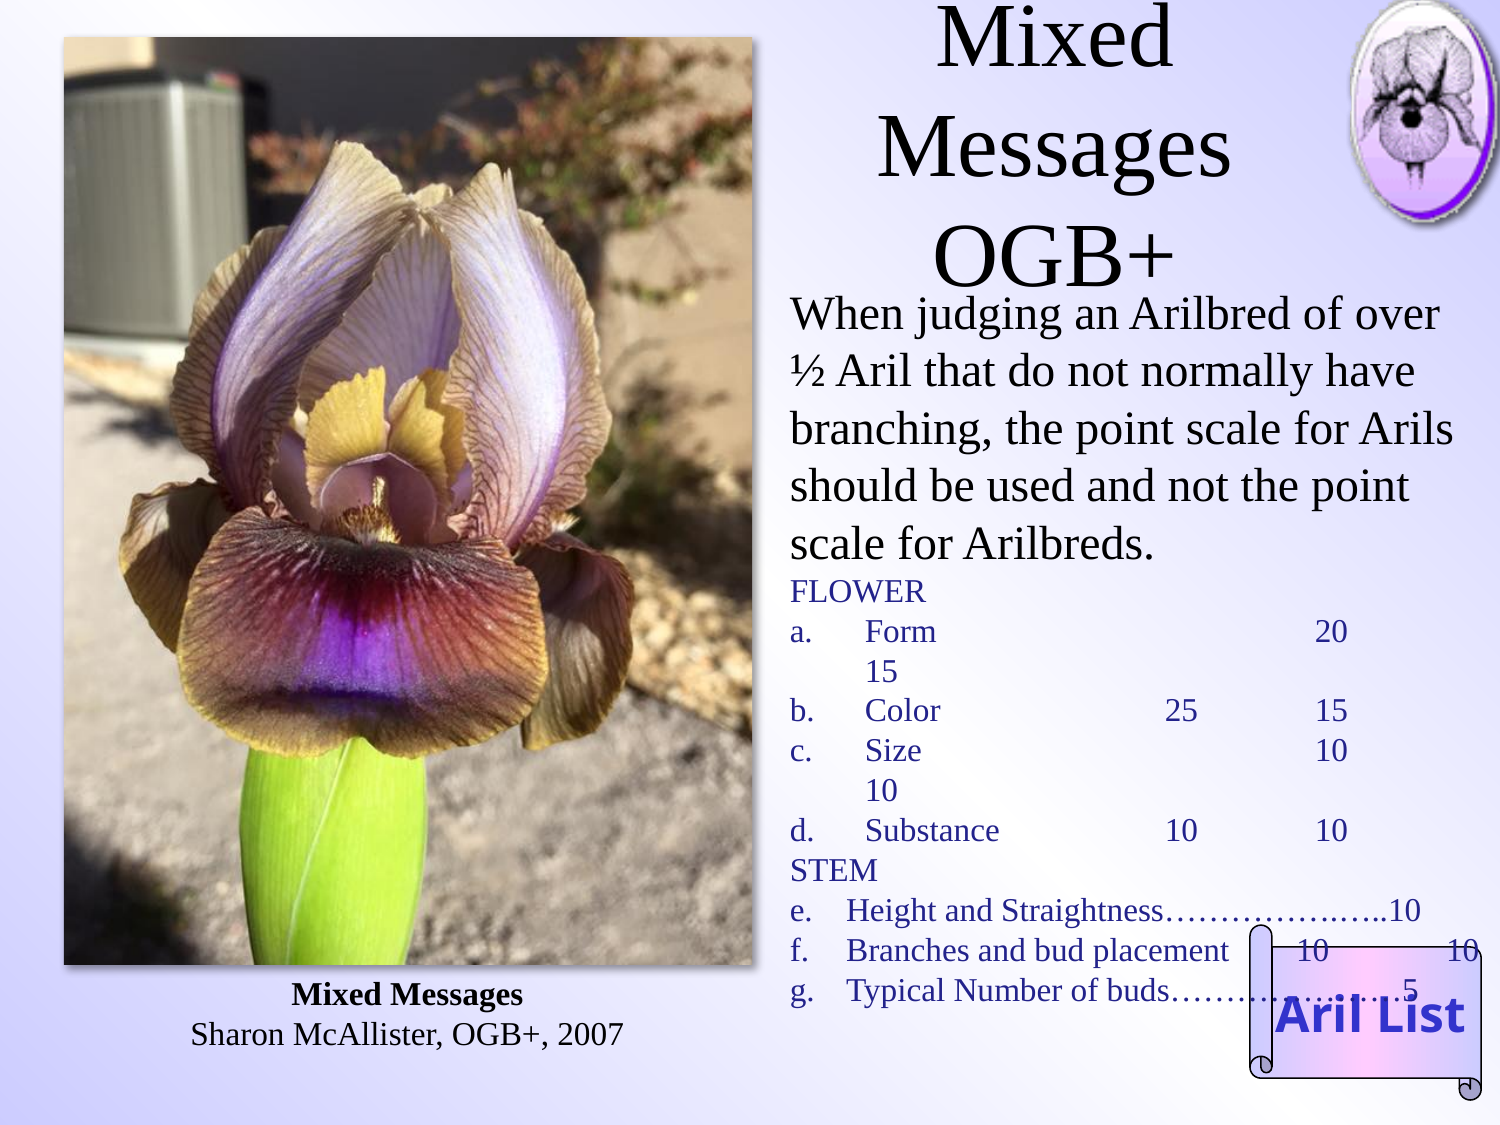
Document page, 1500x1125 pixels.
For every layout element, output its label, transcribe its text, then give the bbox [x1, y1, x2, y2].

text_box Mixed Messages Sharon McAllister, OGB+, 2007 [64, 973, 752, 1060]
picture [1350, 0, 1500, 225]
text_box When judging an Arilbred of over ½ Aril that do not normally have branching, the point scale for Arils should be used and not the point scale for Arilbreds. FLOWER Form 20 15 Color 25 15 Size 10 10 Substance 10 10 STEM Height and Straightness…………….…..10 Branches and bud placement 10 10 Typical Number of buds…………………5 [774, 274, 1500, 1016]
text_box Aril List [1249, 1016, 1482, 1101]
title Mixed Messages OGB+ [763, 14, 1346, 265]
picture [63, 37, 753, 965]
